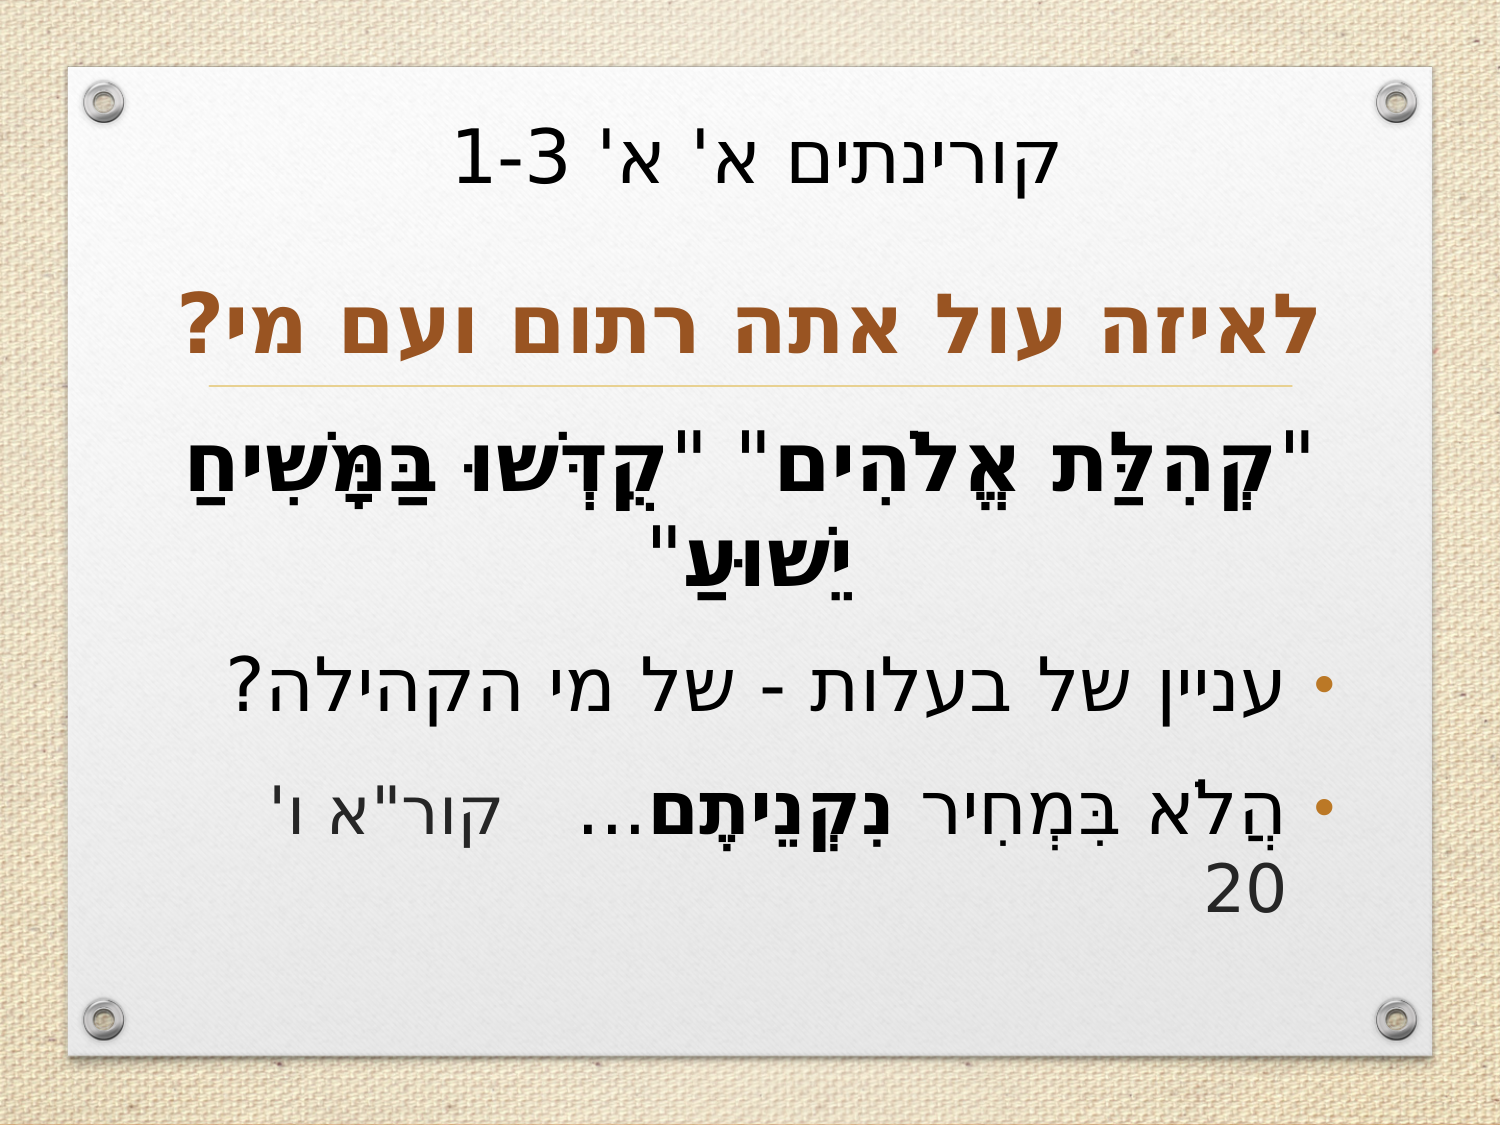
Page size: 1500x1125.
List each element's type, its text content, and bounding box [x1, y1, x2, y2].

list לאיזה עול אתה רתום ועם מי? "קְהִלַּת אֱלֹהִים" "קֻדְּשׁוּ בַּמָּשִׁיחַ יֵשׁוּעַ" עניין של בעלות - של מי הקהילה? הֲלֹא בִּמְחִיר נִקְנֵיתֶם... קור"א ו' 20 [150, 262, 1350, 1025]
title קורינתים א' א' 1-3 [62, 62, 1429, 244]
picture [0, 0, 1500, 1125]
